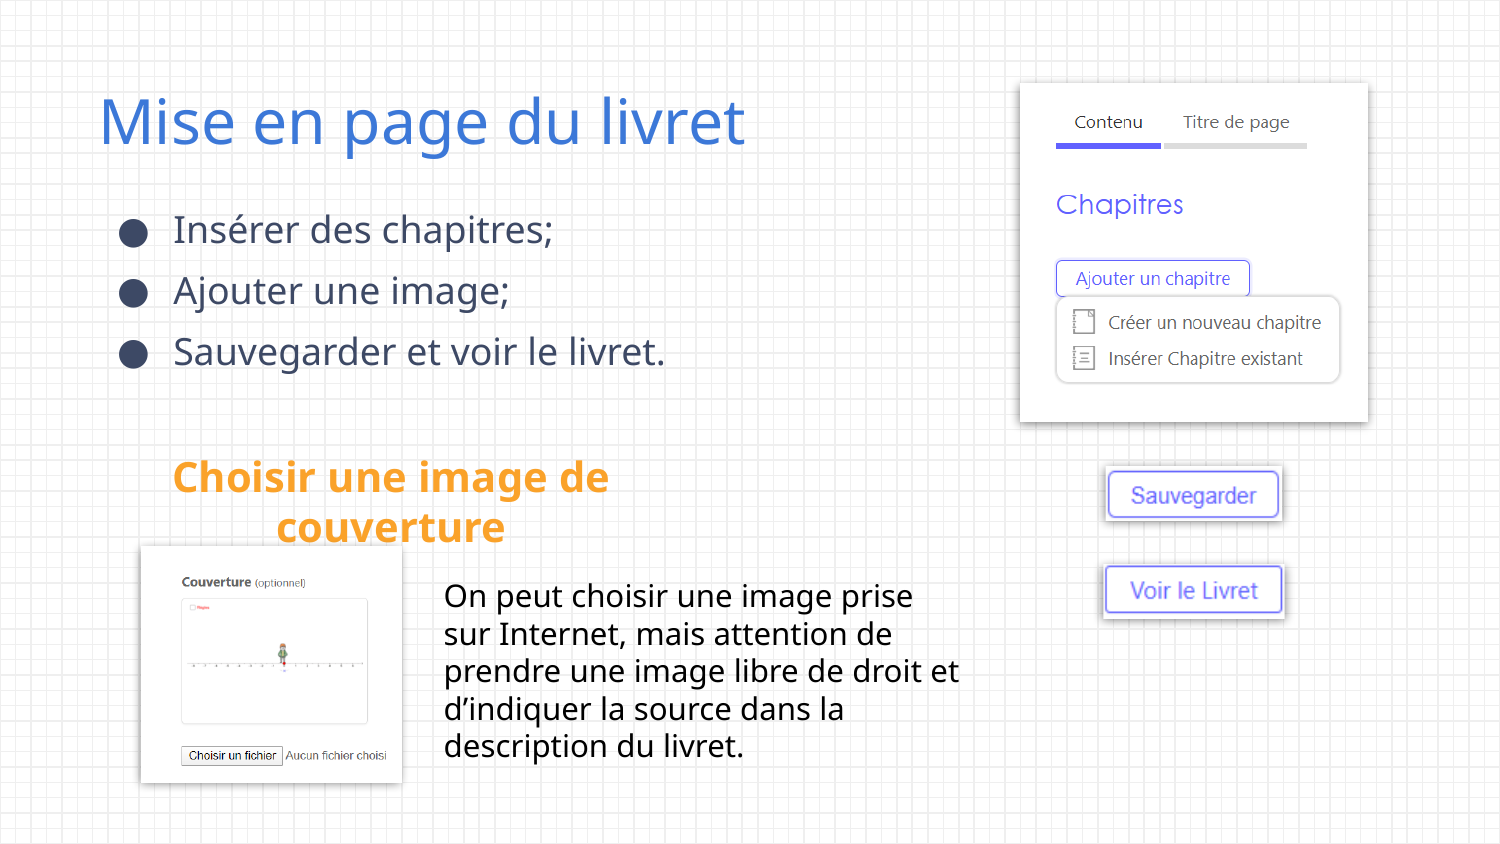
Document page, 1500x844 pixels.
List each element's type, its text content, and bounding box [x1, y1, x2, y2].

picture [141, 546, 402, 783]
text_box On peut choisir une image prise sur Internet, mais attention de prendre une image libre de droit et d’indiquer la source dans la description du livret. [428, 561, 984, 749]
picture [1105, 465, 1283, 521]
list Insérer des chapitres; Ajouter une image; Sauvegarder et voir le livret. [83, 198, 683, 387]
text_box Choisir une image de couverture [83, 443, 700, 504]
picture [1019, 83, 1368, 423]
title Mise en page du livret [83, 75, 913, 158]
picture [1103, 564, 1285, 619]
